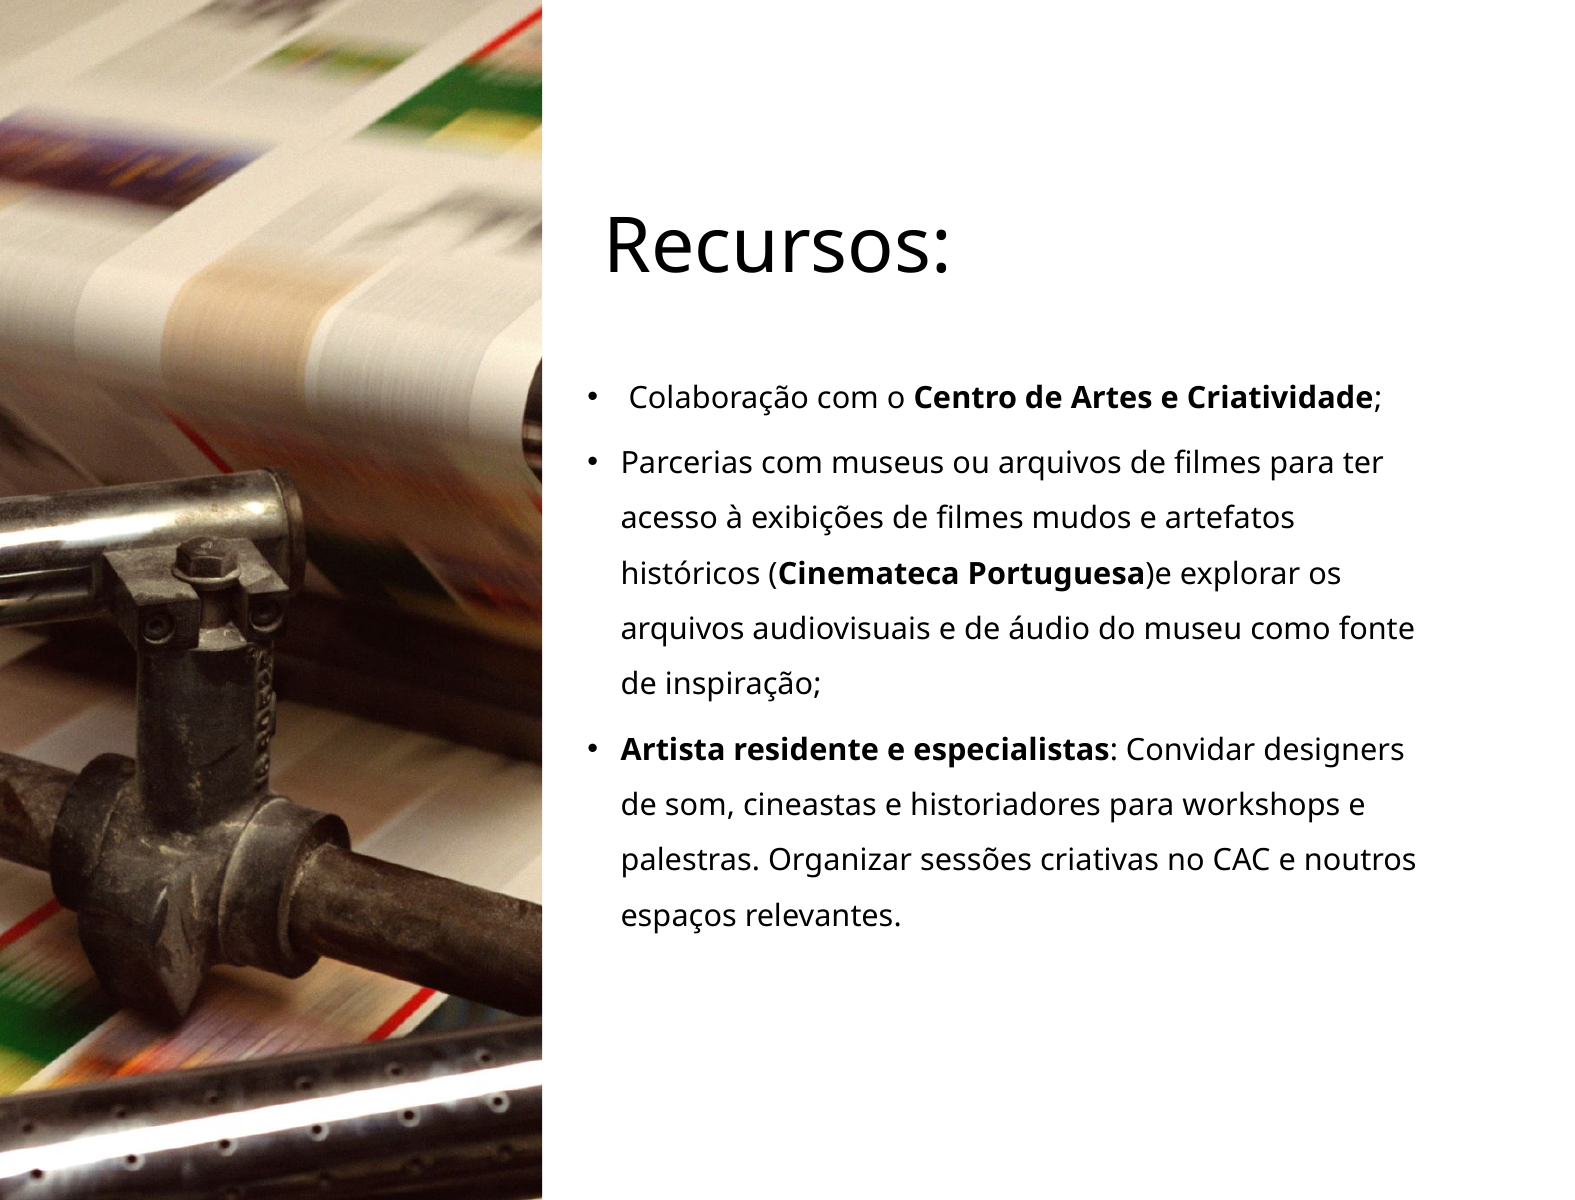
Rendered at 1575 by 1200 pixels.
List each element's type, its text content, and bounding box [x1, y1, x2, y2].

text_box Colaboração com o Centro de Artes e Criatividade; Parcerias com museus ou arquivos de filmes para ter acesso à exibições de filmes mudos e artefatos históricos (Cinemateca Portuguesa)e explorar os arquivos audiovisuais e de áudio do museu como fonte de inspiração; Artista residente e especialistas: Convidar designers de som, cineastas e historiadores para workshops e palestras. Organizar sessões criativas no CAC e noutros espaços relevantes. [564, 304, 1443, 953]
text_box [543, 0, 1575, 1200]
picture [0, 0, 543, 1200]
title Recursos: [588, 95, 1467, 390]
